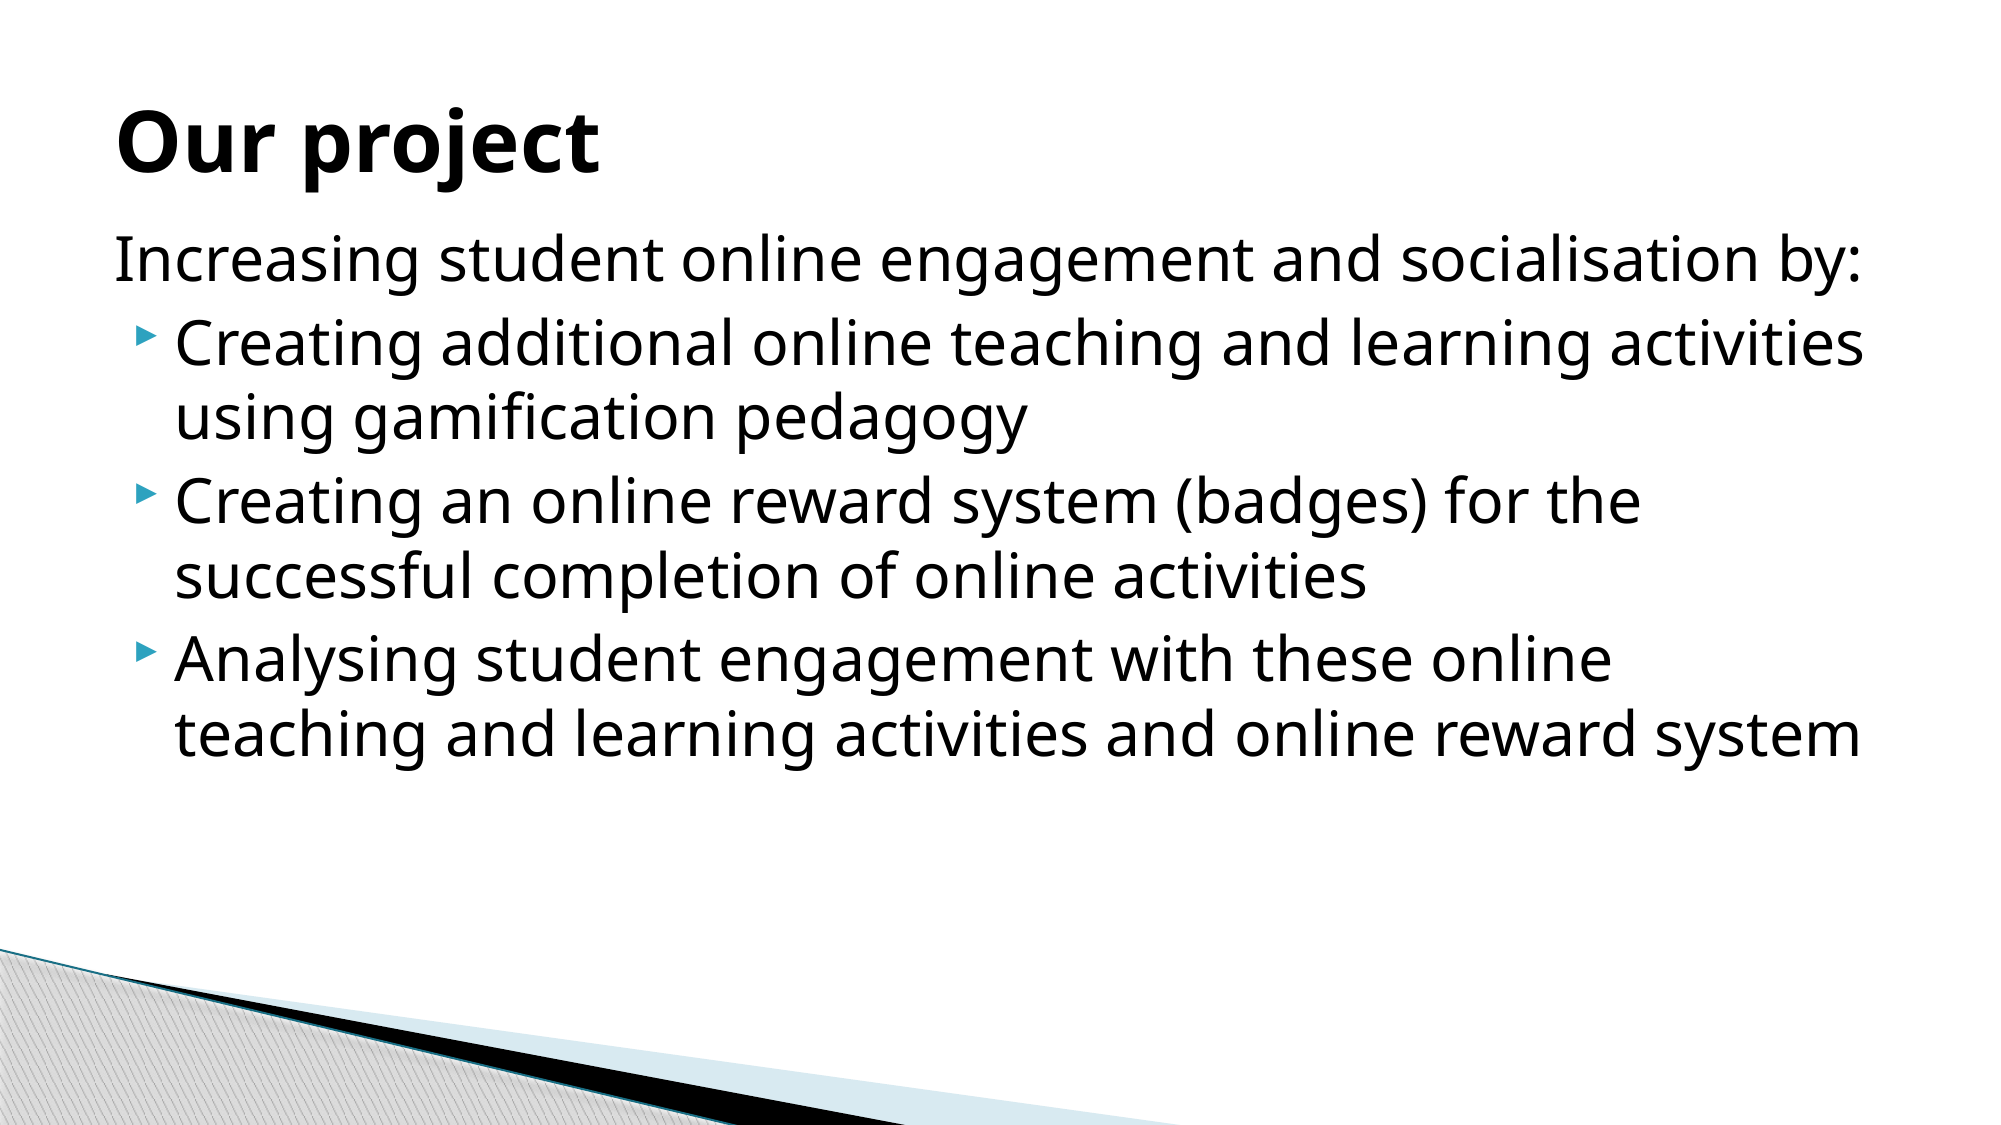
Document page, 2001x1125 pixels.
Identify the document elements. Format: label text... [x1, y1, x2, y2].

title Our project [99, 45, 1900, 233]
list Increasing student online engagement and socialisation by: Creating additional online teaching and learning activities using gamification pedagogy Creating an online reward system (badges) for the successful completion of online activities Analysing student engagement with these online teaching and learning activities and online reward system [99, 233, 1900, 955]
